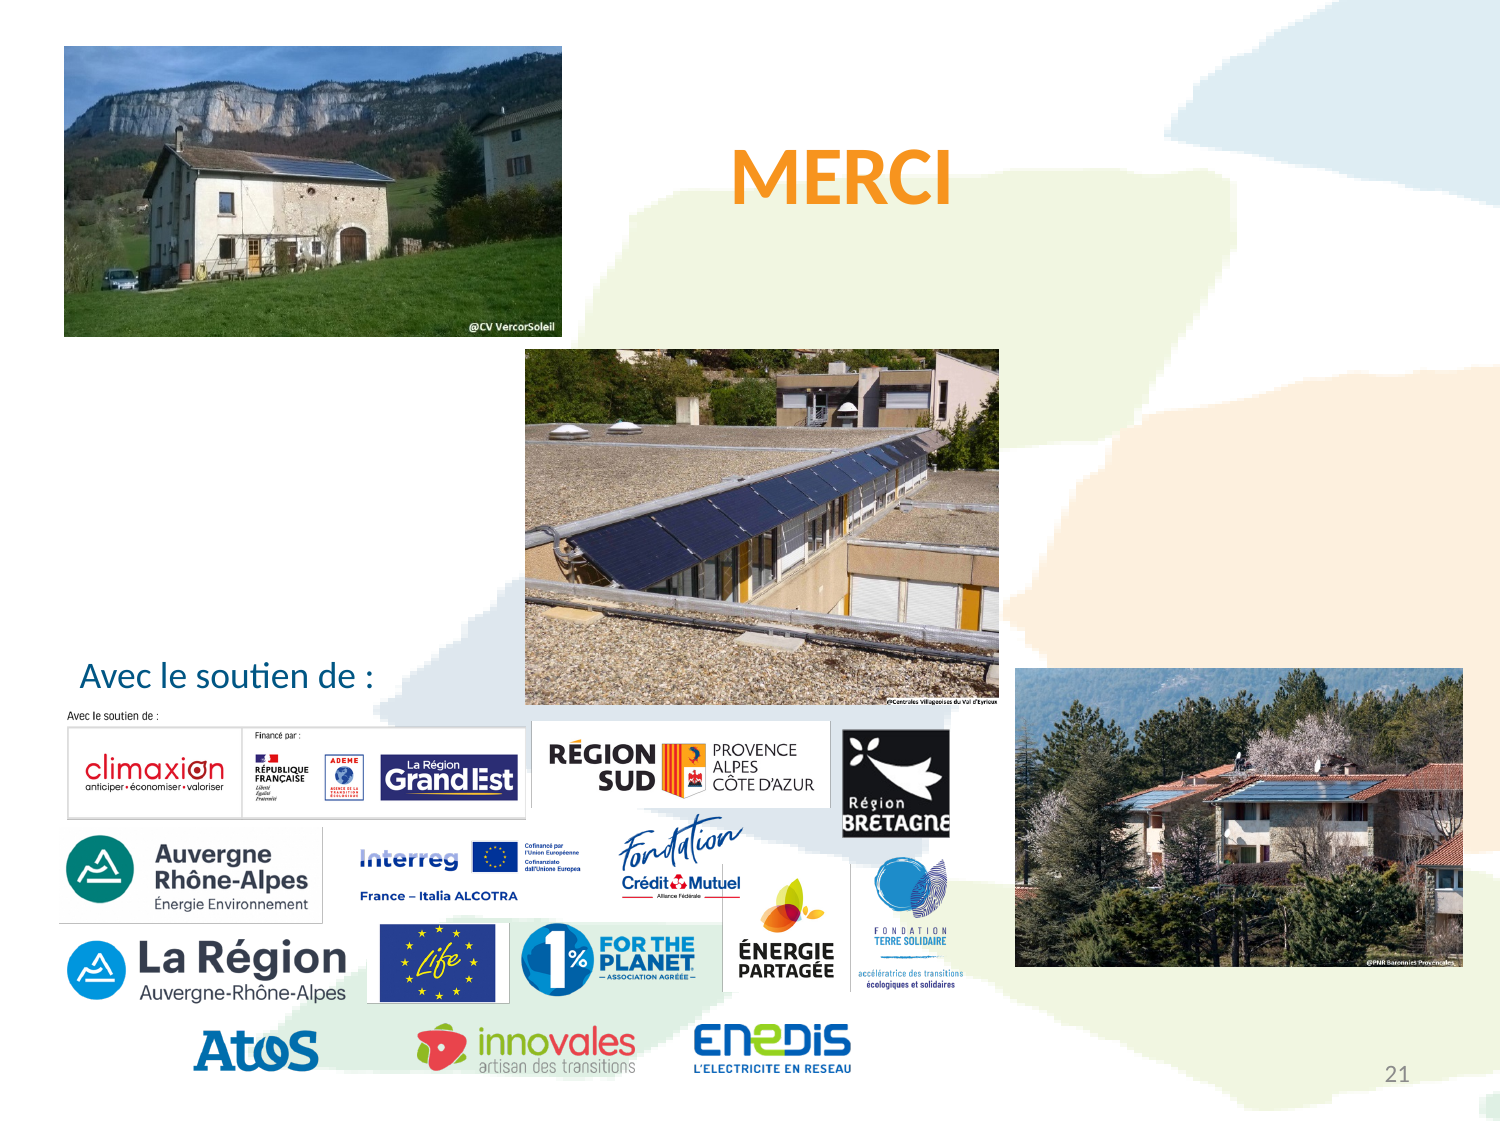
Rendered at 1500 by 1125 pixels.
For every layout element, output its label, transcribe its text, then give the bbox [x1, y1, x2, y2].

picture [59, 709, 982, 1073]
text_box Avec le soutien de : [64, 643, 445, 704]
picture [1015, 668, 1463, 967]
picture [64, 45, 562, 337]
title Merci [714, 113, 1162, 274]
slide_number 21 [1074, 1042, 1425, 1103]
picture [525, 349, 999, 705]
